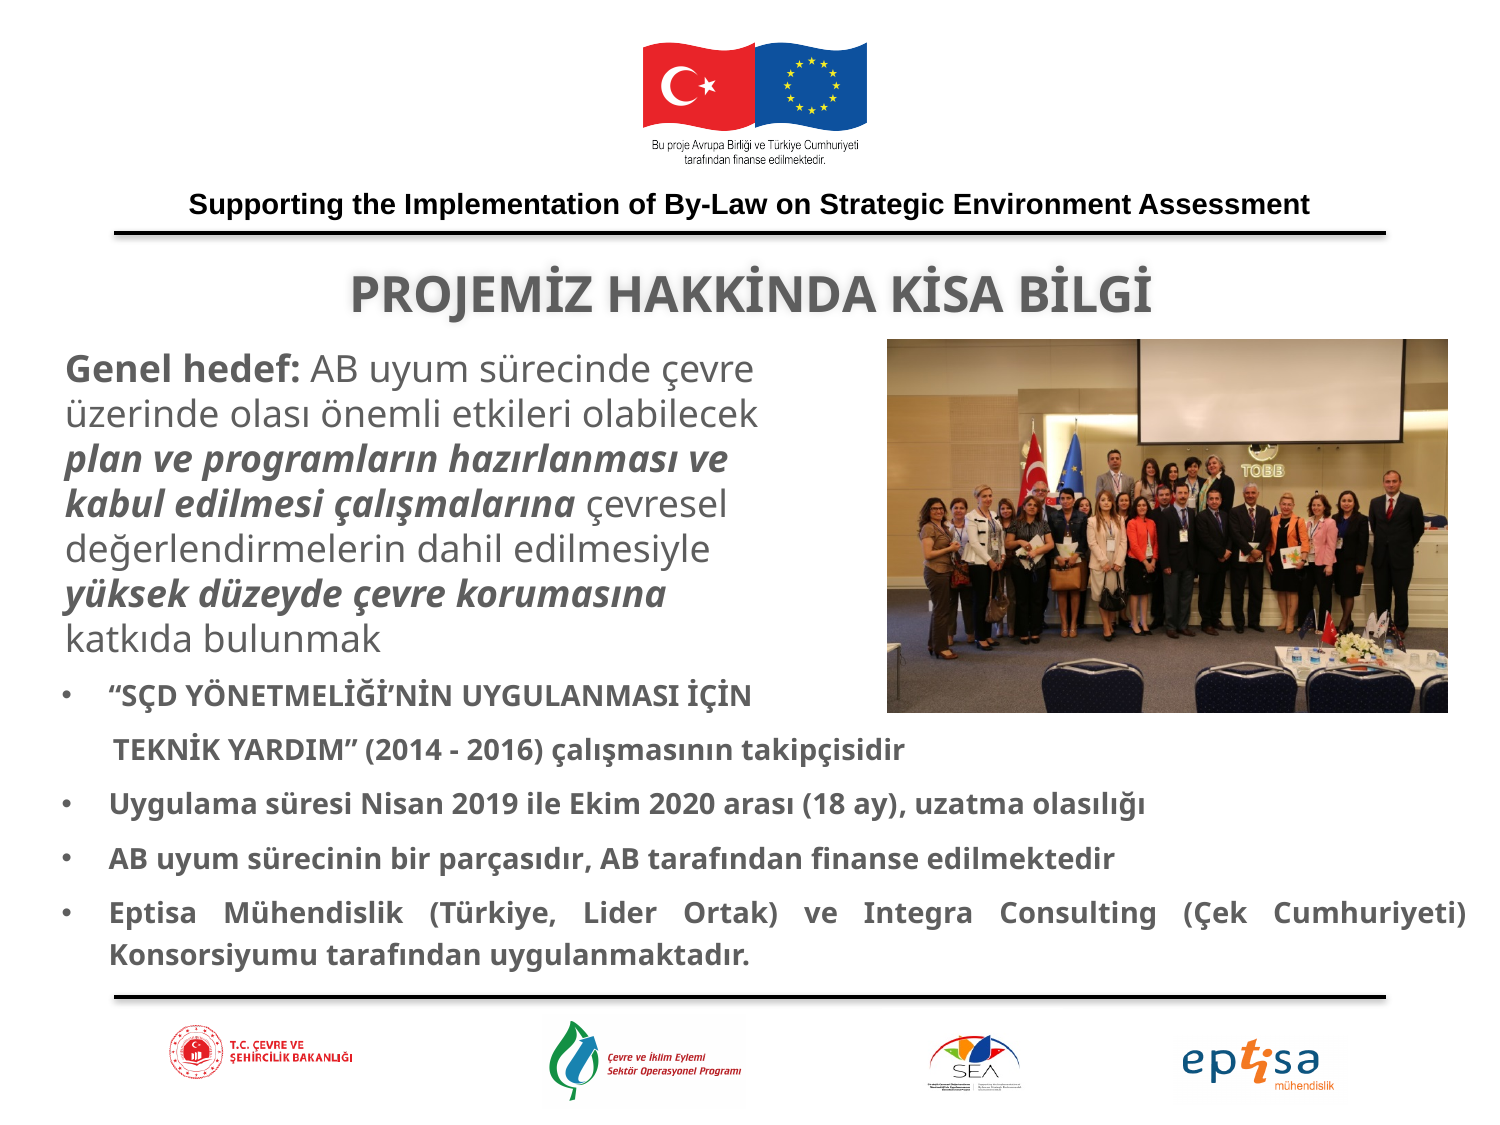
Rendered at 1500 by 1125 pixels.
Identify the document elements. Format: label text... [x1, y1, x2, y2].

picture [887, 339, 1448, 713]
text_box Genel hedef: AB uyum sürecinde çevre üzerinde olası önemli etkileri olabilecek plan ve programların hazırlanması ve kabul edilmesi çalışmalarına çevresel değerlendirmelerin dahil edilmesiyle yüksek düzeyde çevre korumasına katkıda bulunmak [49, 337, 800, 668]
text_box Projemiz hakkinda kisa bilgi [0, 229, 1500, 338]
picture [1172, 1034, 1349, 1105]
text_box “SÇD YÖNETMELİĞİ’NİN UYGULANMASI İÇİN TEKNİK YARDIM” (2014 - 2016) çalışmasının takipçisidir Uygulama süresi Nisan 2019 ile Ekim 2020 arası (18 ay), uzatma olasılığı AB uyum sürecinin bir parçasıdır, AB tarafından finanse edilmektedir Eptisa Mühendislik (Türkiye, Lider Ortak) ve Integra Consulting (Çek Cumhuriyeti) Konsorsiyumu tarafından uygulanmaktadır. [54, 662, 1475, 979]
text_box Supporting the Implementation of By-Law on Strategic Environment Assessment [0, 178, 1500, 225]
picture [643, 42, 867, 169]
picture [541, 1014, 746, 1109]
picture [145, 1008, 374, 1091]
picture [882, 1008, 1064, 1125]
